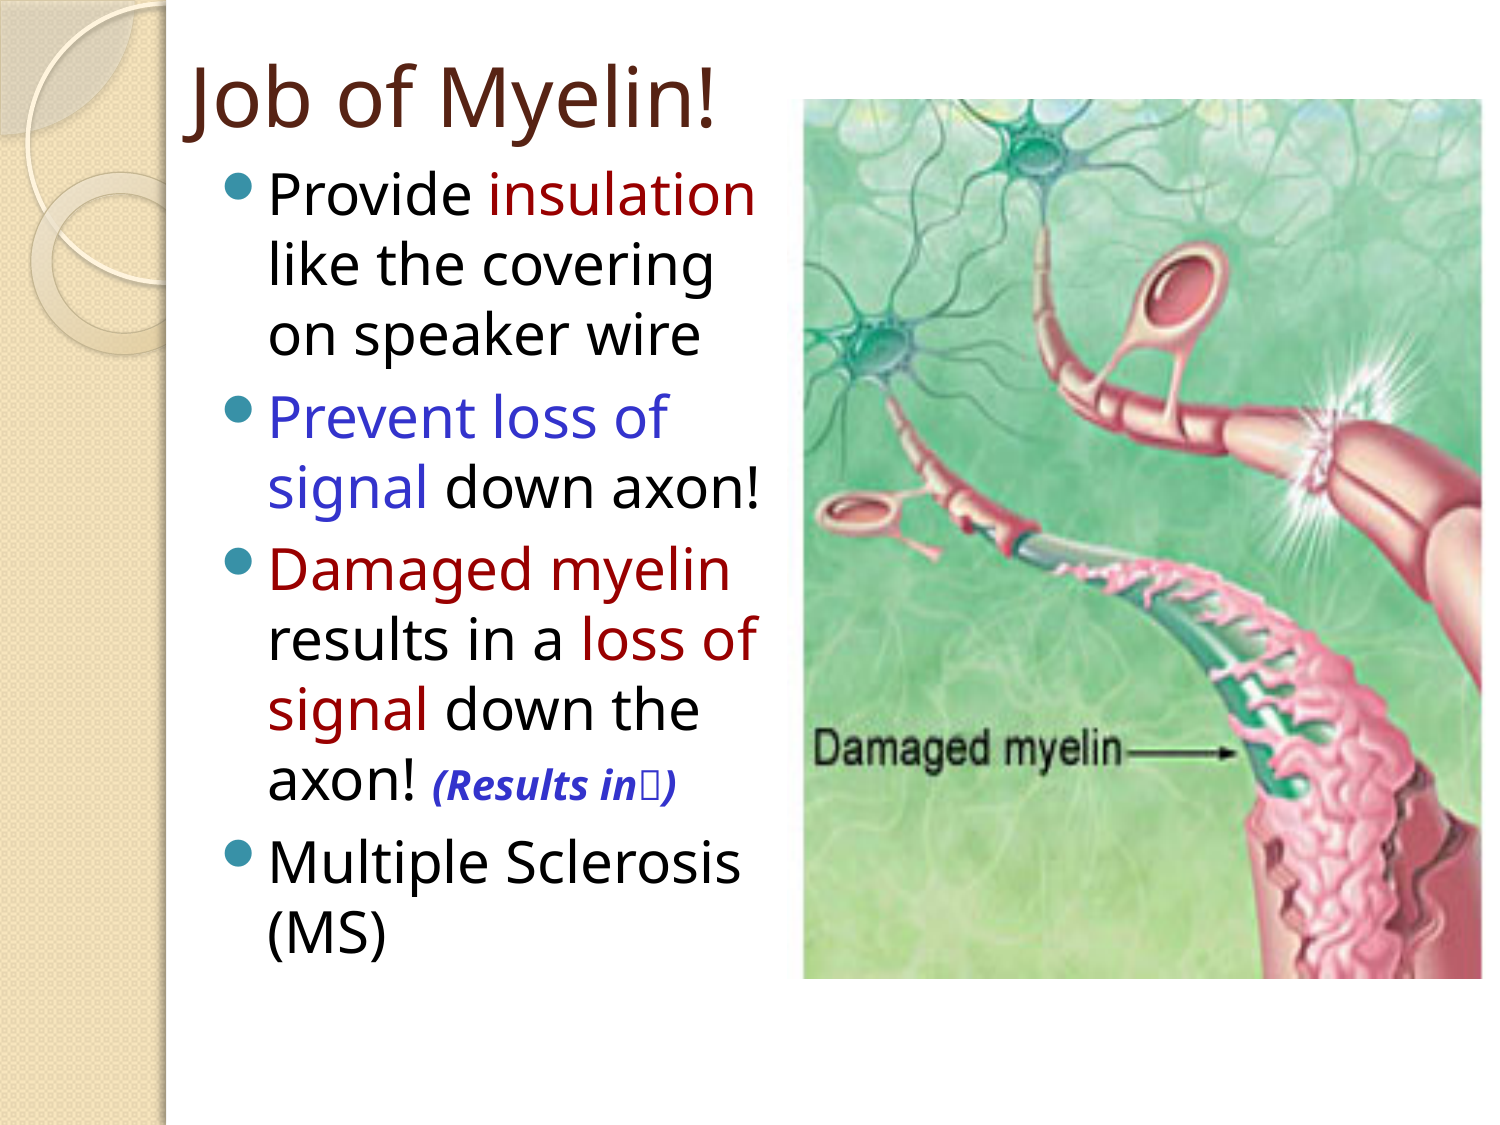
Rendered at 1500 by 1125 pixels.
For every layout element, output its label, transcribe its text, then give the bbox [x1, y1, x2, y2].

list Provide insulation like the covering on speaker wire Prevent loss of signal down axon! Damaged myelin results in a loss of signal down the axon! (Results in) Multiple Sclerosis (MS) [192, 149, 788, 1075]
title Job of Myelin! [174, 0, 770, 188]
picture [787, 99, 1500, 980]
